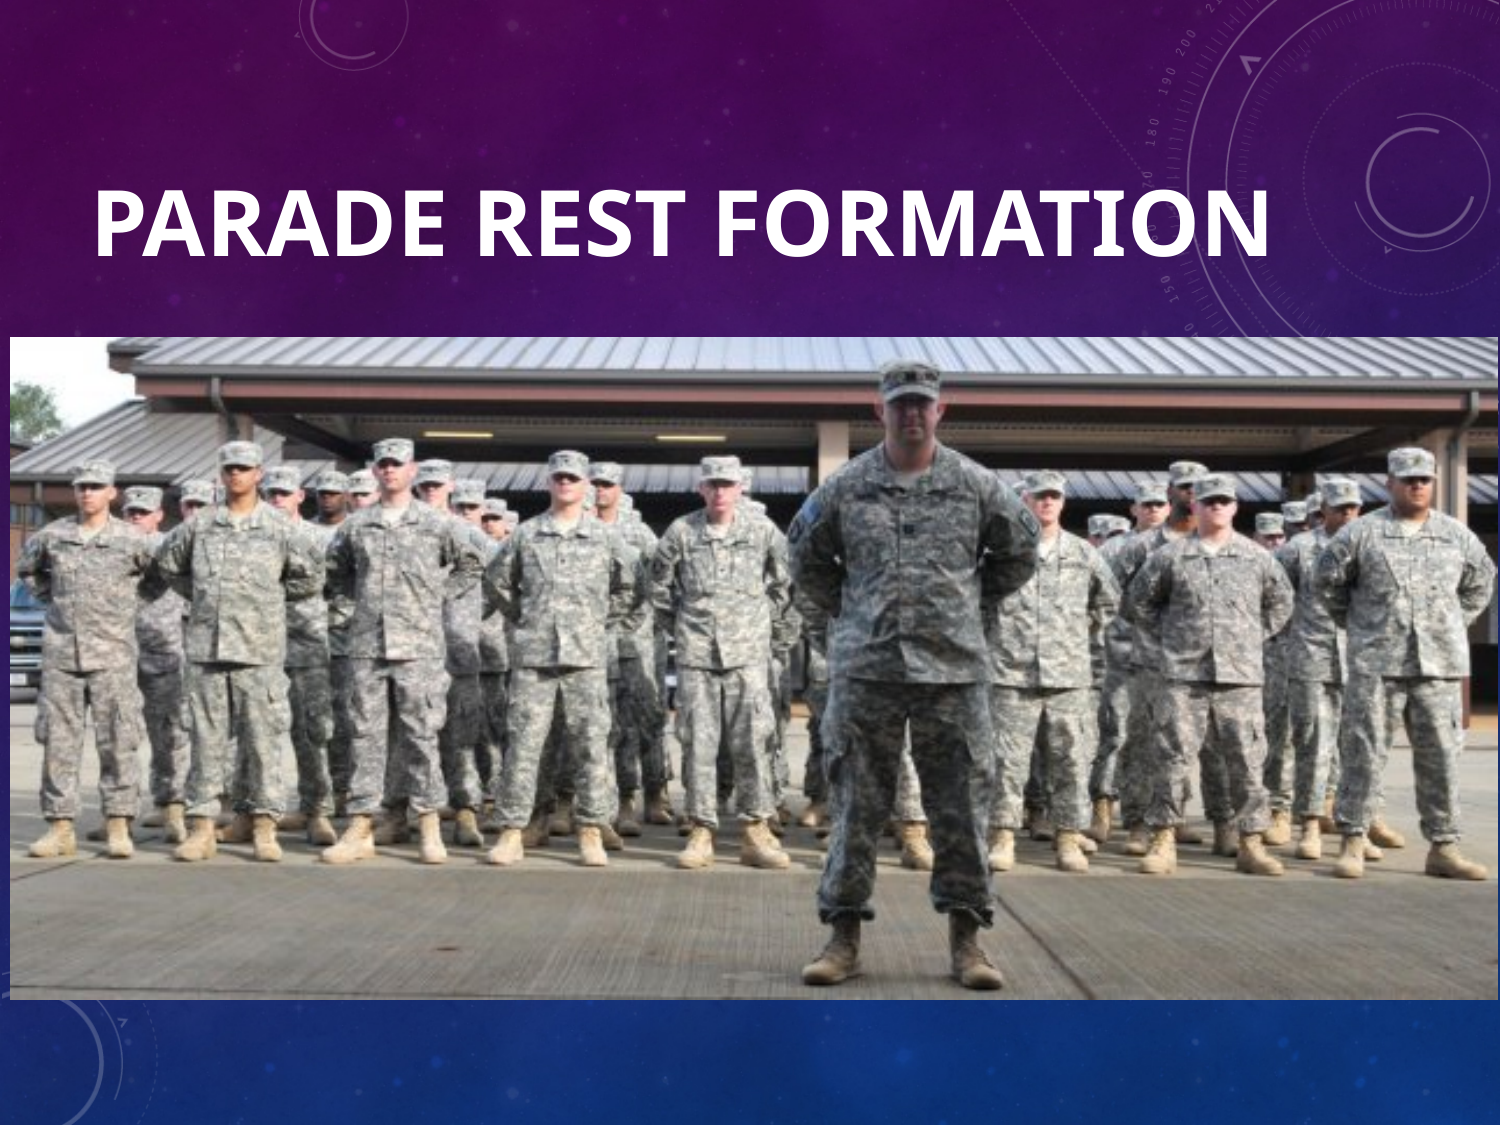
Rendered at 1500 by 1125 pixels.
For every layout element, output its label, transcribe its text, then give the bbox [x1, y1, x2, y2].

title PARADE REST FORMATION [75, 99, 1350, 335]
picture [0, 0, 1500, 1125]
